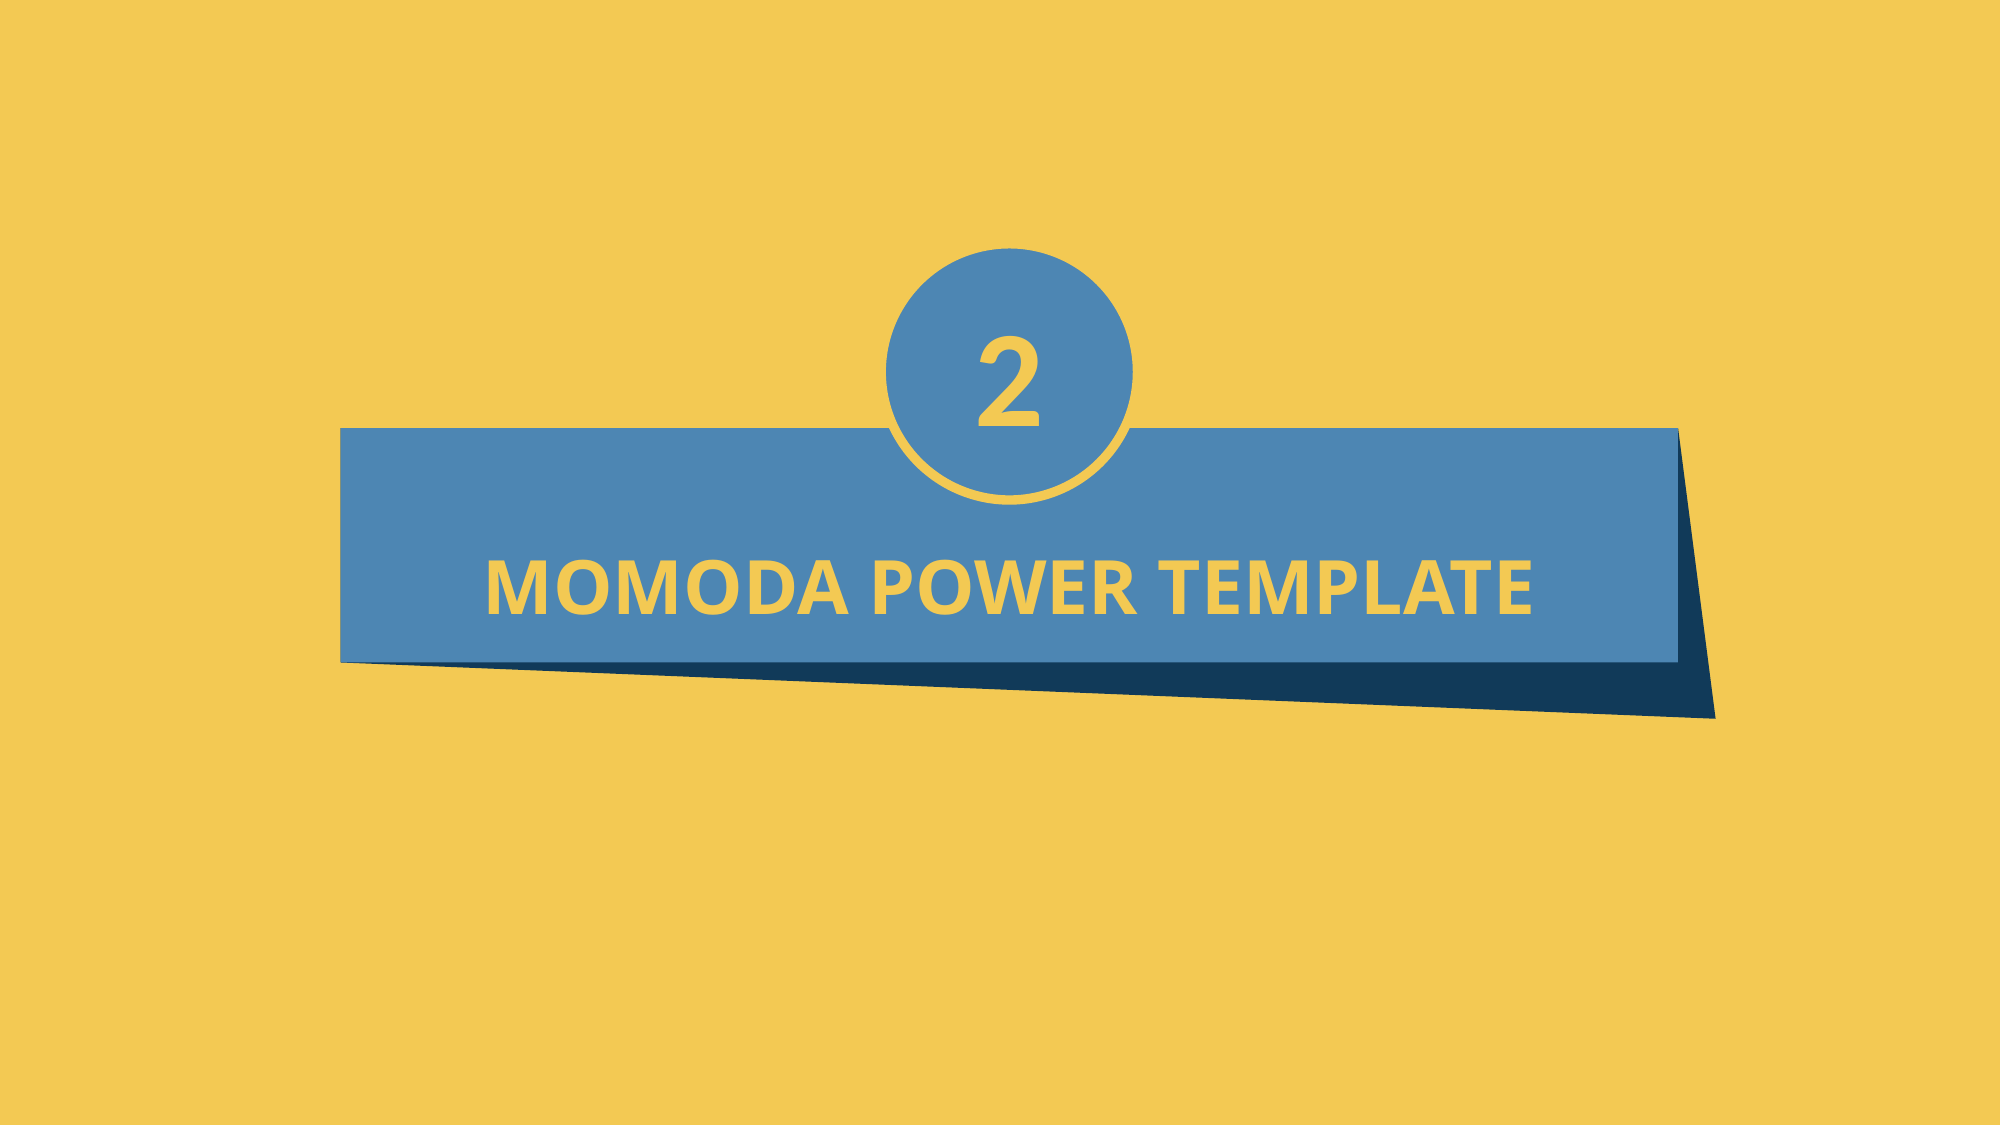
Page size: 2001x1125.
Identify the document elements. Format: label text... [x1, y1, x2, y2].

text_box [352, 427, 1717, 720]
text_box 2 [880, 242, 1139, 502]
text_box [340, 427, 1679, 664]
text_box MOMODA POWER TEMPLATE [470, 533, 1549, 636]
